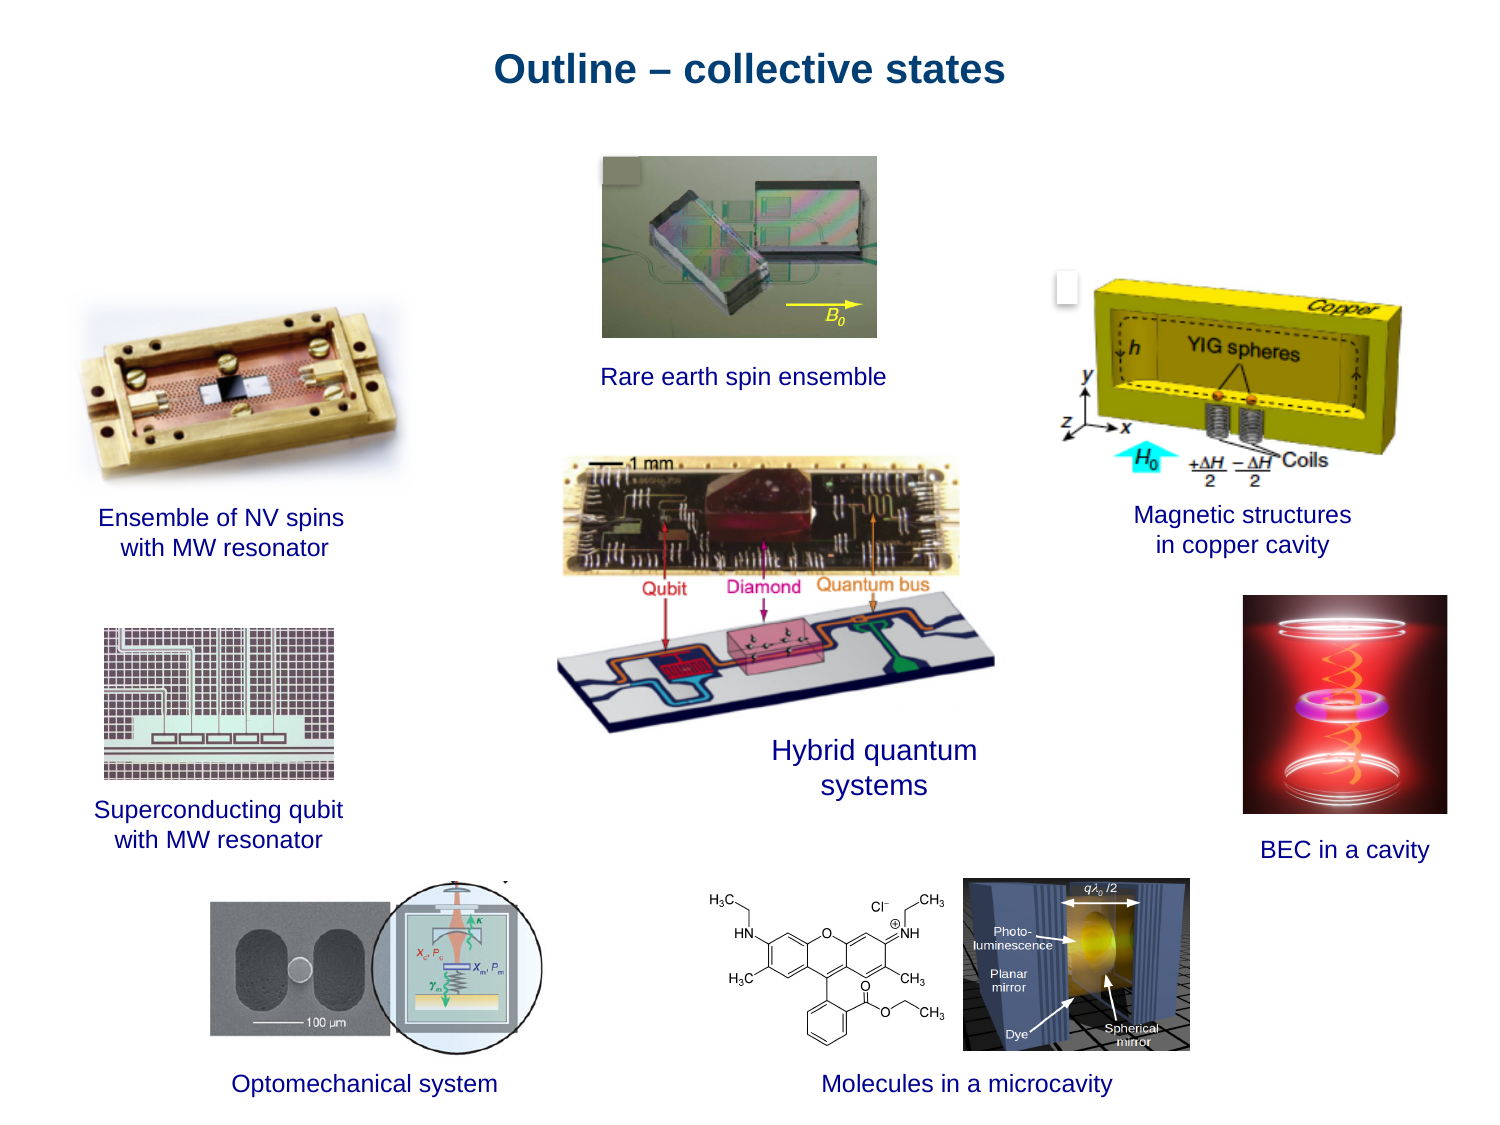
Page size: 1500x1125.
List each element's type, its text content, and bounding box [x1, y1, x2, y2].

text_box Ensemble of NV spins with MW resonator [0, 493, 468, 569]
text_box Molecules in a microcavity [725, 1060, 1210, 1105]
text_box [705, 878, 1190, 1051]
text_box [601, 155, 877, 338]
picture [556, 451, 1000, 742]
picture [66, 287, 417, 493]
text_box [1056, 270, 1408, 490]
text_box BEC in a cavity [1209, 826, 1481, 872]
title Outline – collective states [0, 0, 1500, 138]
text_box Magnetic structures in copper cavity [1107, 498, 1379, 567]
text_box Optomechanical system [122, 1060, 607, 1105]
picture [104, 628, 334, 781]
text_box Superconducting qubit with MW resonator [0, 786, 461, 861]
text_box Rare earth spin ensemble [549, 353, 939, 398]
picture [201, 881, 549, 1066]
picture [1242, 594, 1448, 814]
text_box Hybrid quantum systems [738, 724, 1011, 809]
